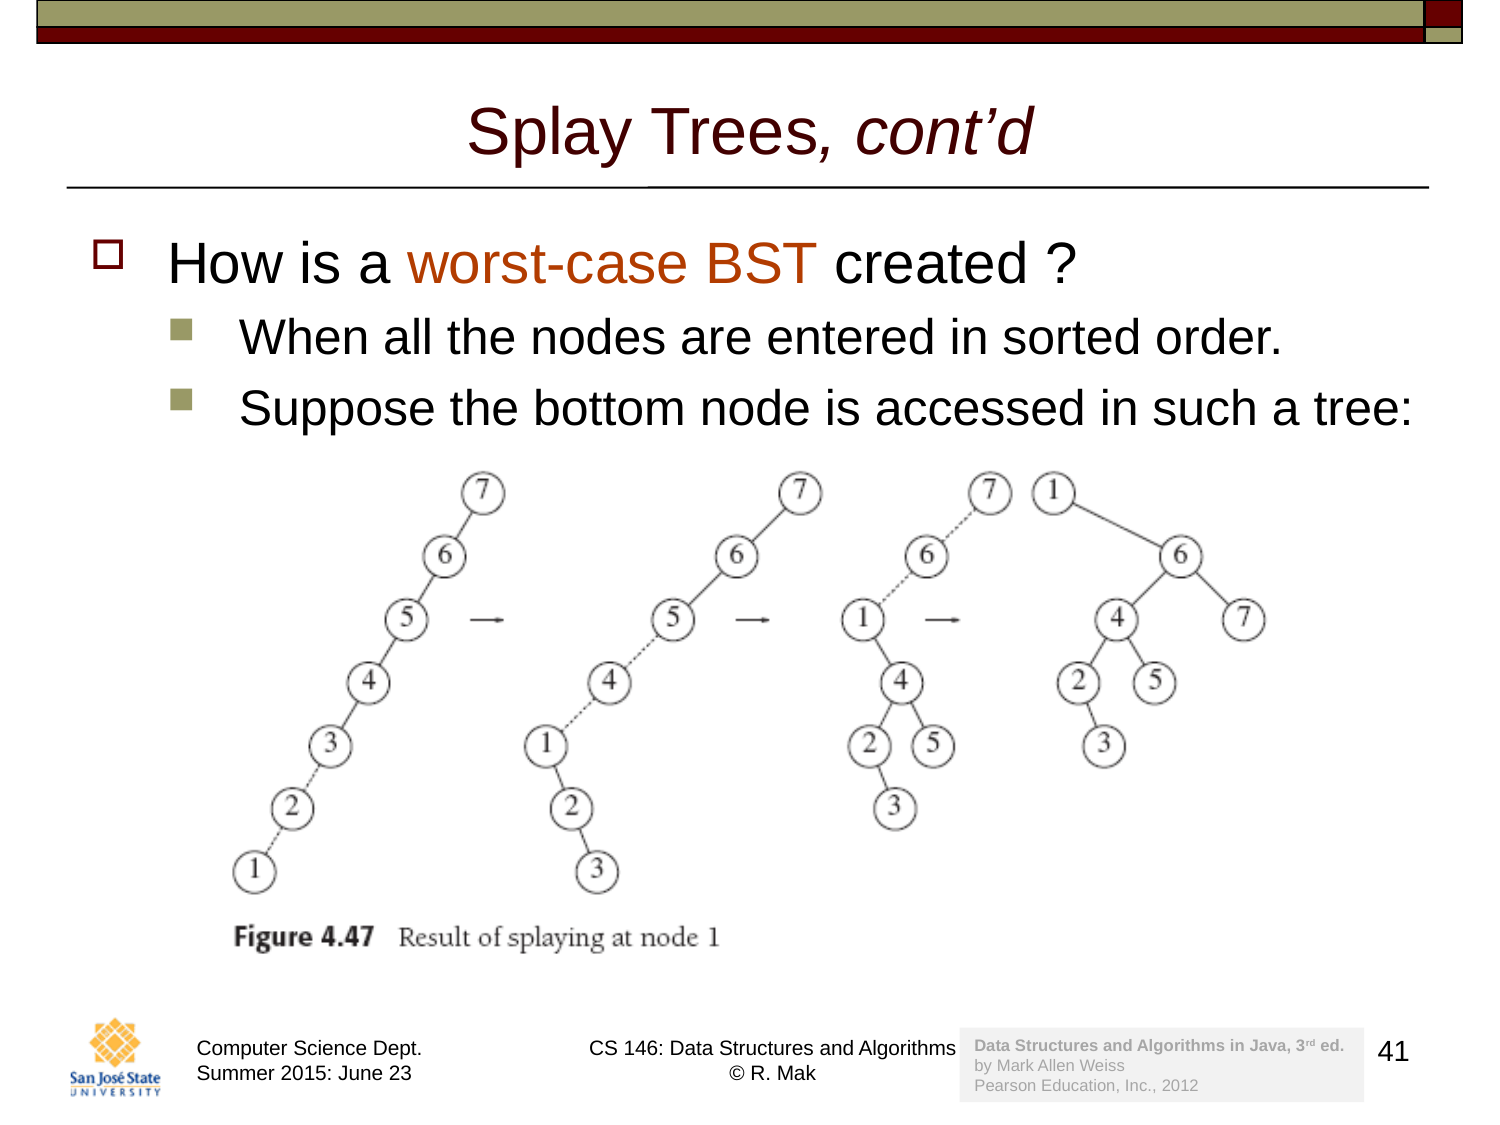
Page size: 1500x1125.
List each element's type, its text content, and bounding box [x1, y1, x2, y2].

picture [179, 442, 1323, 1013]
slide_number 41 [1112, 1025, 1425, 1100]
title Splay Trees, cont’d [75, 67, 1425, 175]
picture [60, 1012, 166, 1112]
text_box Data Structures and Algorithms in Java, 3rd ed. by Mark Allen Weiss Pearson Education, Inc., 2012 [959, 1027, 1365, 1103]
list How is a worst-case BST created ? When all the nodes are entered in sorted order. Suppose the bottom node is accessed in such a tree: [75, 217, 1455, 458]
